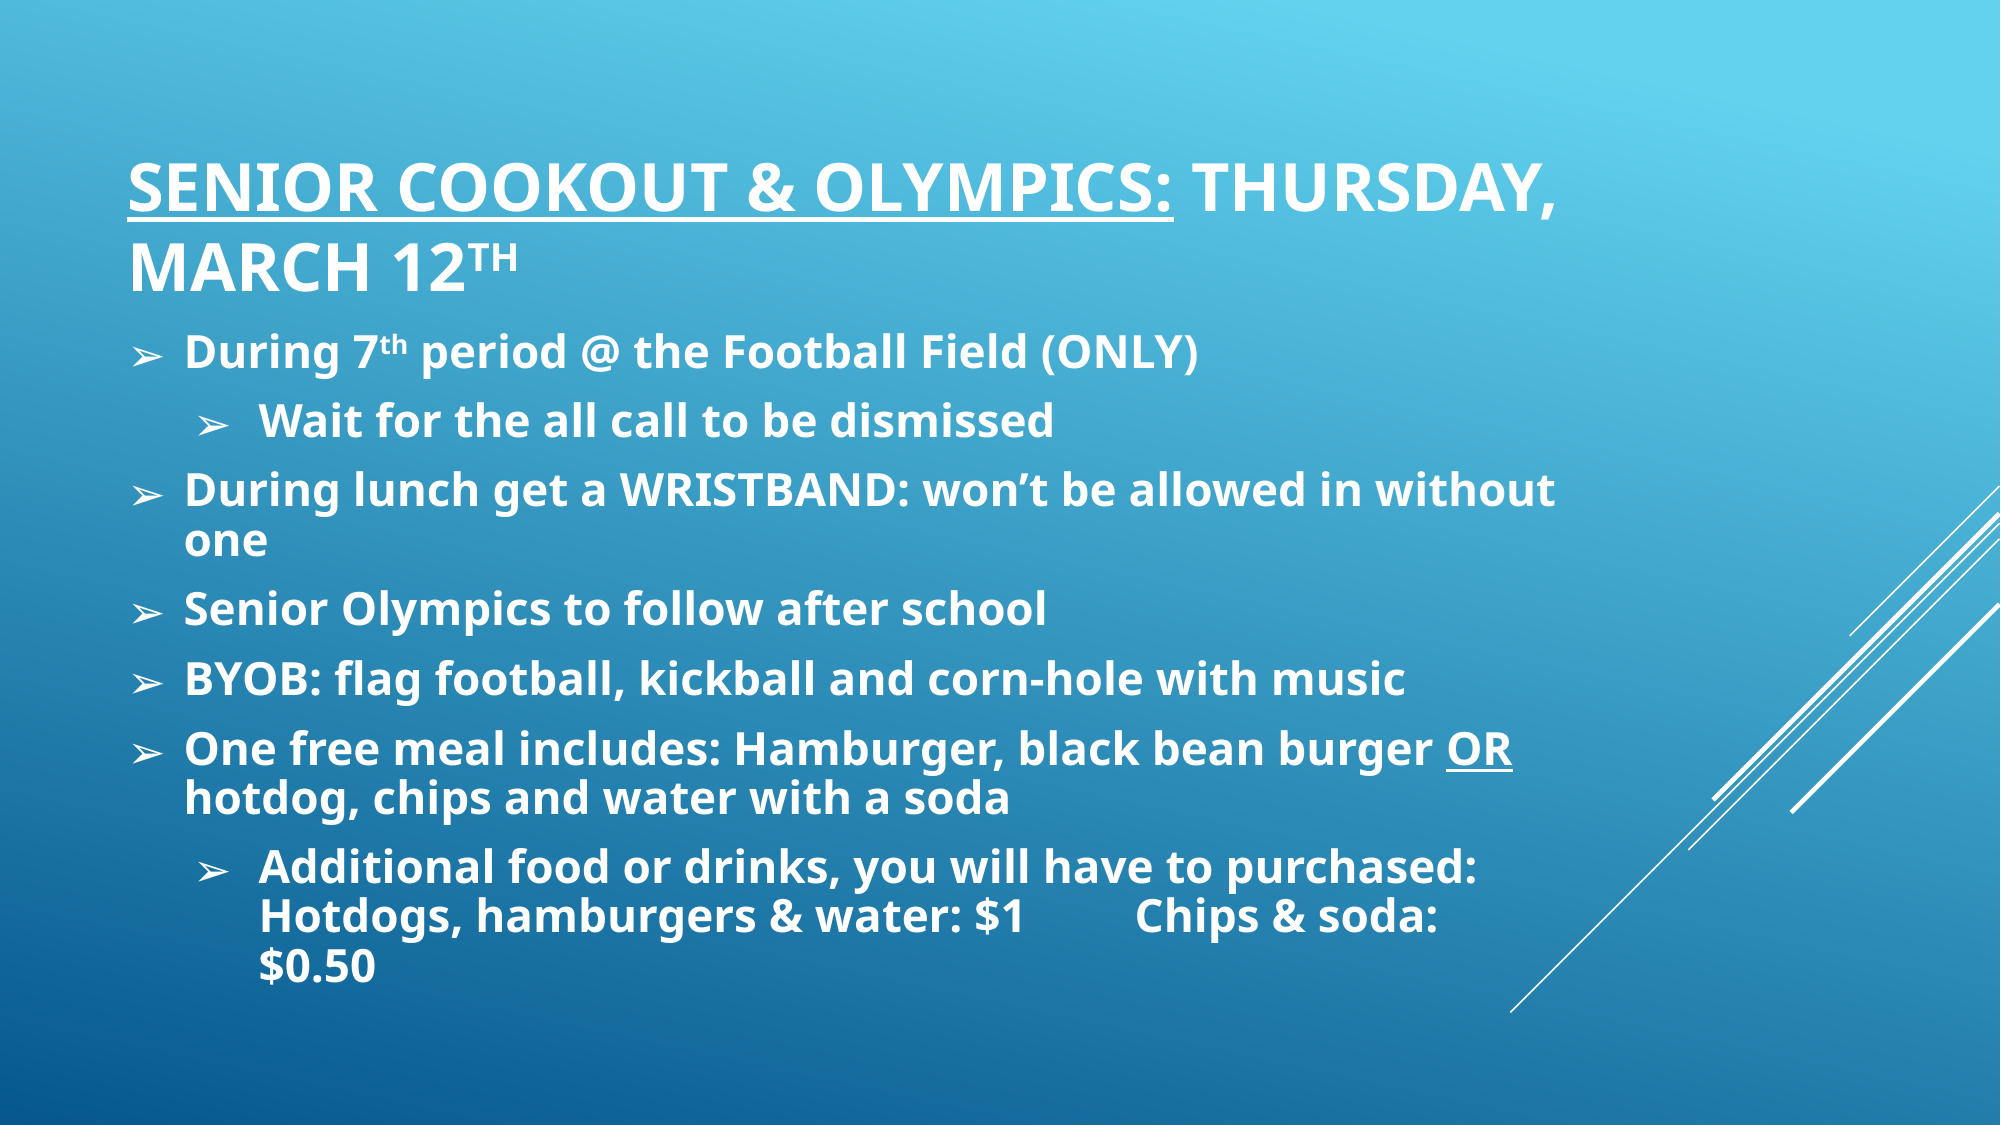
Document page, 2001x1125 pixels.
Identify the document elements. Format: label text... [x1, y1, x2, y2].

list During 7th period @ the Football Field (ONLY) Wait for the all call to be dismissed During lunch get a WRISTBAND: won’t be allowed in without one Senior Olympics to follow after school BYOB: flag football, kickball and corn-hole with music One free meal includes: Hamburger, black bean burger OR hotdog, chips and water with a soda Additional food or drinks, you will have to purchased: Hotdogs, hamburgers & water: $1 Chips & soda: $0.50 [112, 421, 1576, 1027]
title SENIOR COOKOUT & OLYMPICS: THURSDAY, MARCH 12TH [112, 0, 1763, 450]
